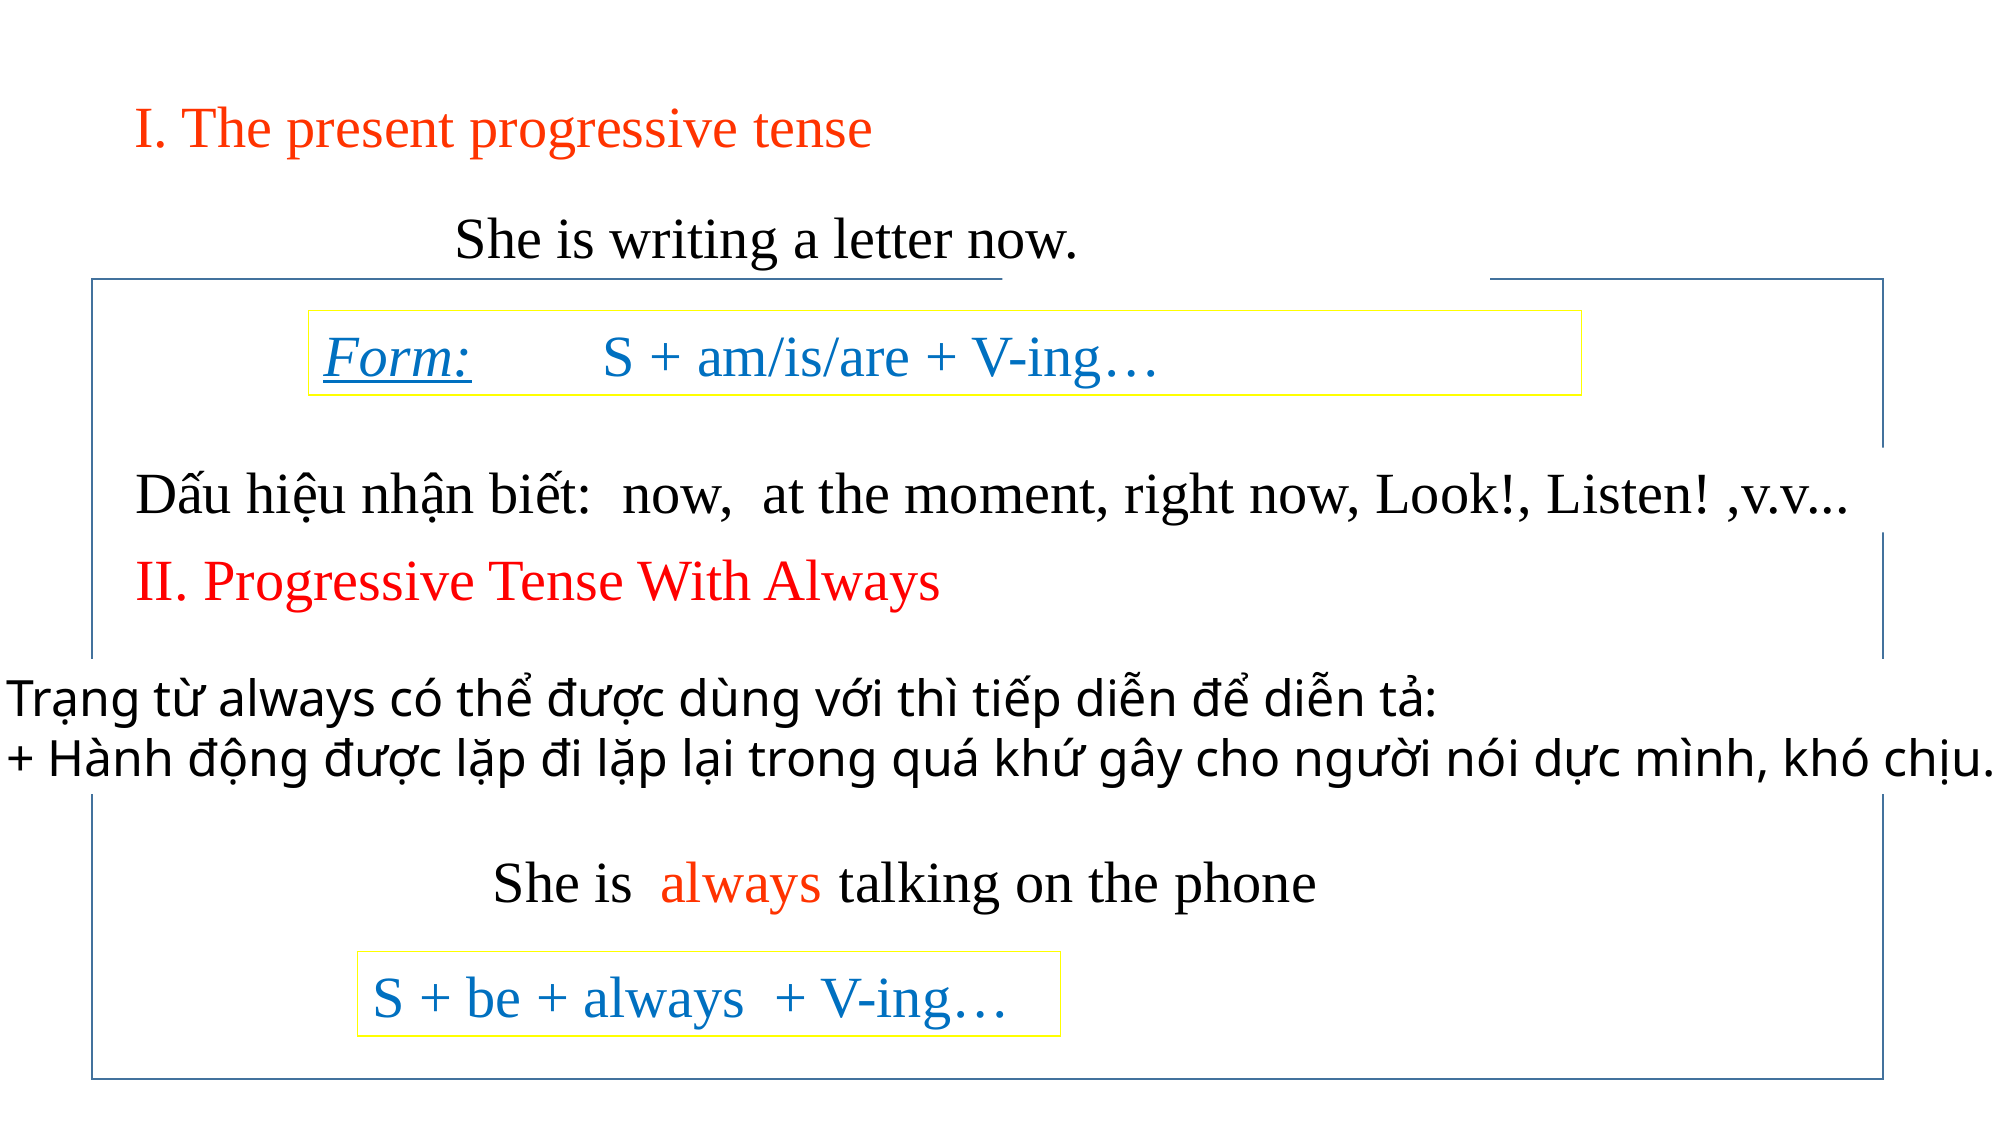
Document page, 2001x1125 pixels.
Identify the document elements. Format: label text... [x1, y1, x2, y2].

text_box [91, 794, 1884, 1080]
text_box [91, 278, 1884, 659]
text_box [1002, 219, 1490, 306]
text_box Dấu hiệu nhận biết: now, at the moment, right now, Look!, Listen! ,v.v... [120, 447, 1957, 533]
text_box S + be + always + V-ing… [357, 951, 1061, 1037]
text_box She is writing a letter now. [439, 192, 1365, 278]
text_box II. Progressive Tense With Always [120, 534, 1406, 620]
text_box She is always talking on the phone [477, 836, 645, 922]
text_box Trạng từ always có thể được dùng với thì tiếp diễn để diễn tả: + Hành động được lặp đi lặp lại trong quá khứ gây cho người nói dực mình, khó chịu. [0, 659, 2000, 794]
text_box She is always talking on the phone [840, 836, 1552, 922]
text_box always [645, 836, 840, 922]
text_box I. The present progressive tense [27, 81, 903, 167]
text_box Form: S + am/is/are + V-ing… [308, 310, 1582, 396]
